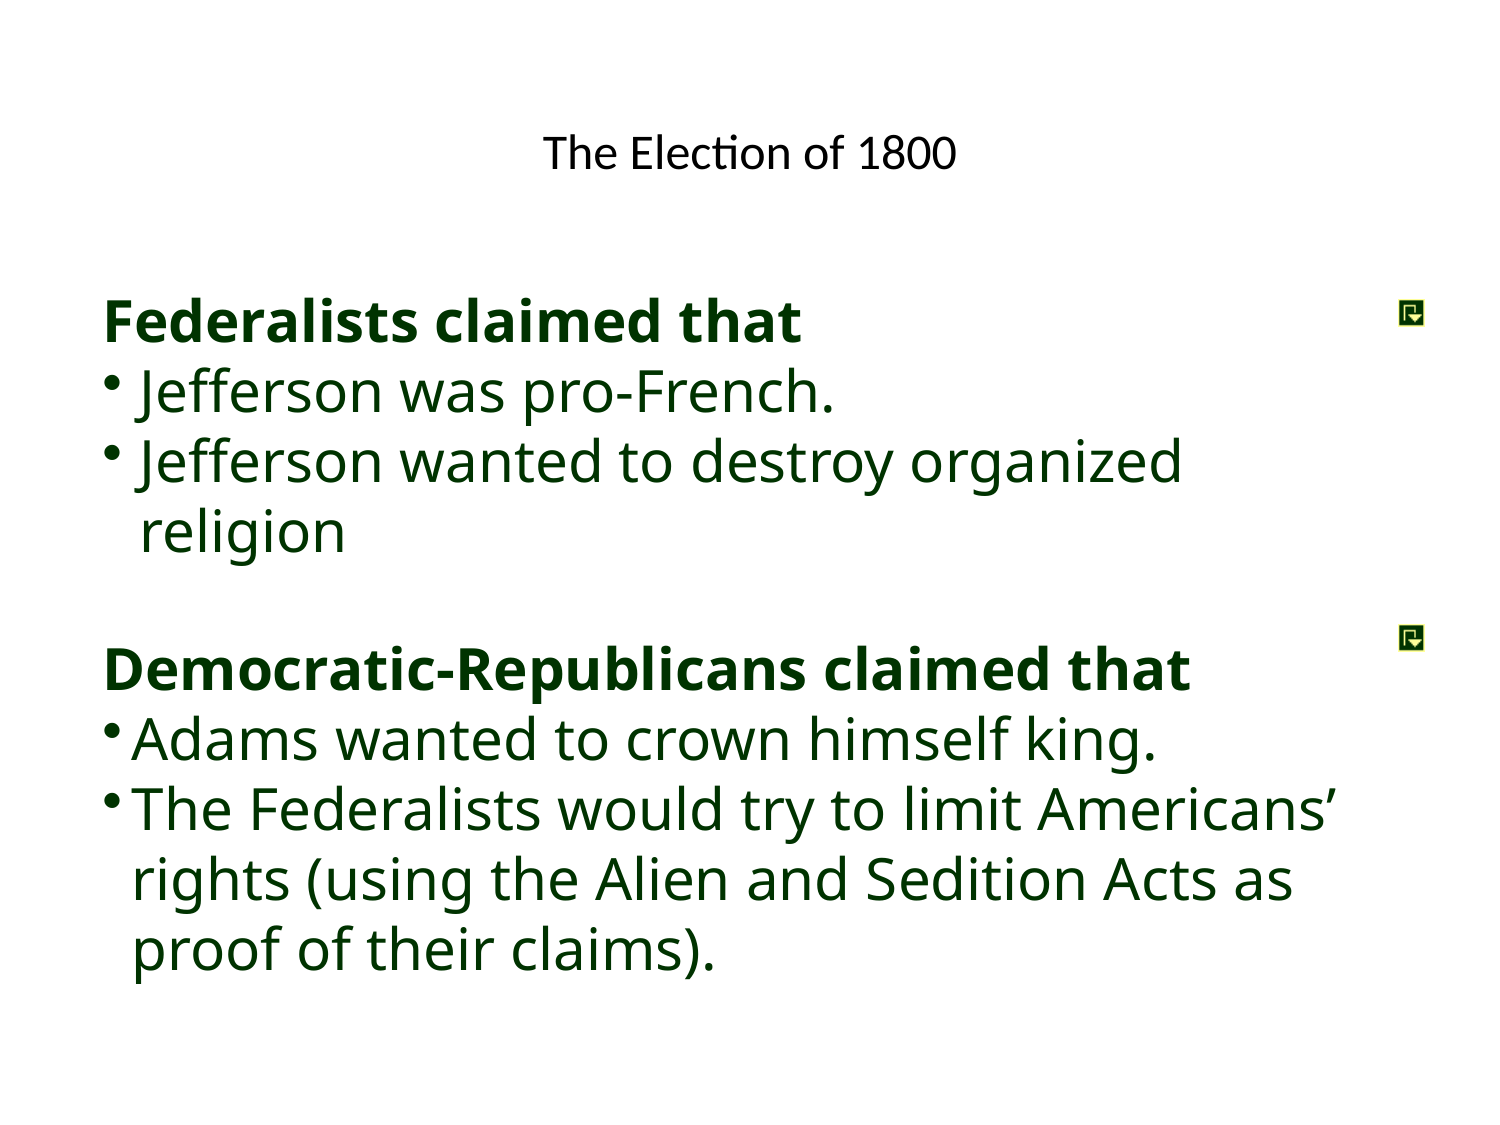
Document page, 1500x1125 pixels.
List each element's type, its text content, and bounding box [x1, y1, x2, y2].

text_box Federalists claimed that Jefferson was pro-French. Jefferson wanted to destroy organized religion [87, 277, 1363, 572]
title The Election of 1800 [87, 50, 1413, 250]
picture [1398, 624, 1426, 652]
picture [1398, 299, 1426, 327]
text_box Democratic-Republicans claimed that Adams wanted to crown himself king. The Federalists would try to limit Americans’ rights (using the Alien and Sedition Acts as proof of their claims). [87, 624, 1363, 990]
